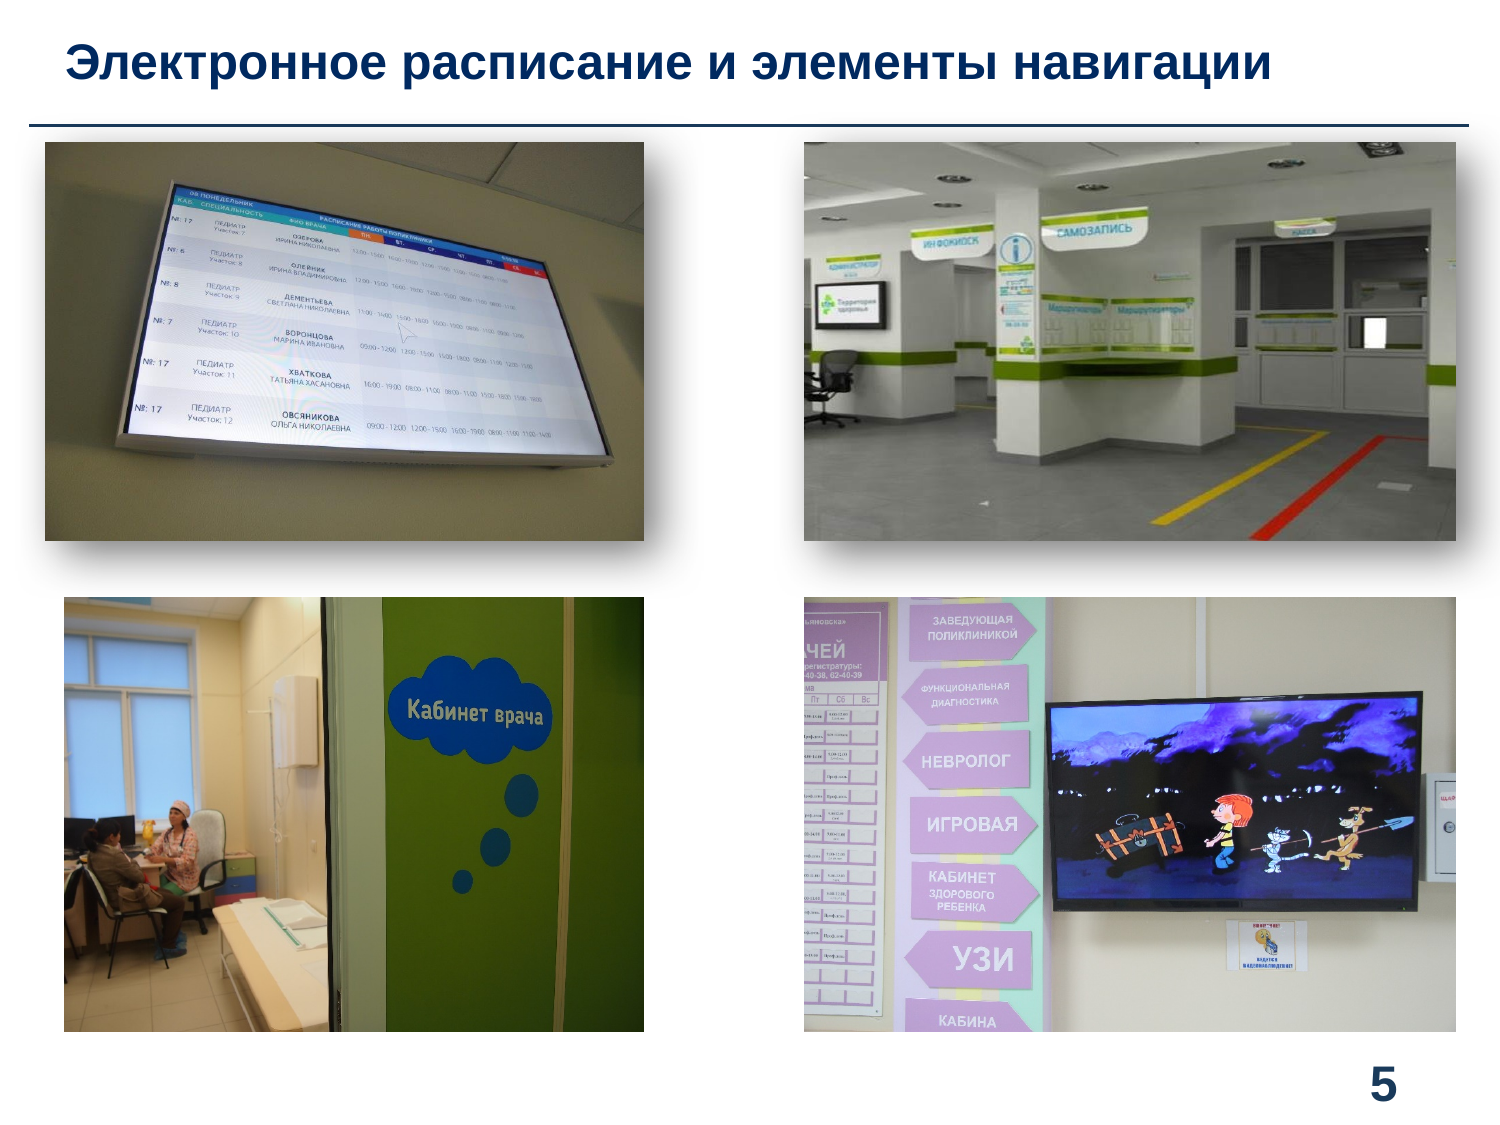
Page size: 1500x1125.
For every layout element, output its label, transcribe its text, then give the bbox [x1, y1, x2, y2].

picture [64, 597, 644, 1033]
picture [804, 142, 1456, 541]
picture [804, 597, 1456, 1033]
title Электронное расписание и элементы навигации [64, 29, 1458, 90]
picture [45, 142, 644, 541]
slide_number 5 [1354, 1043, 1458, 1106]
